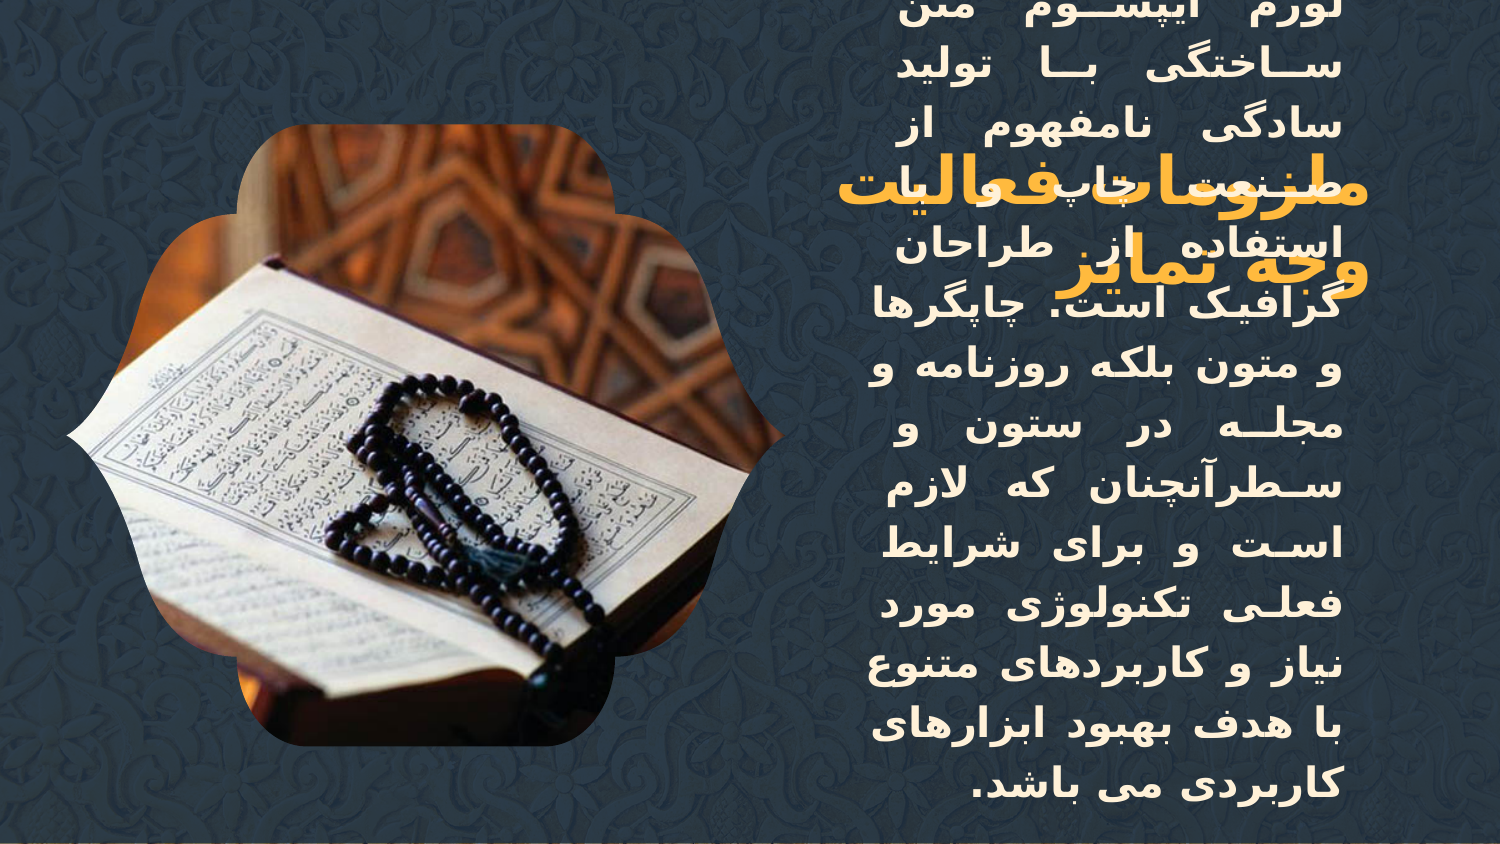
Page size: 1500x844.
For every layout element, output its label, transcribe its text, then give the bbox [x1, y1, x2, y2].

text_box ملزومات فعالیت وجه تمایز [791, 130, 1388, 305]
picture [66, 124, 786, 747]
text_box لورم ایپسوم متن ساختگی با تولید سادگی نامفهوم از صنعت چاپ و با استفاده از طراحان گرافیک است. چاپگرها و متون بلکه روزنامه و مجله در ستون و سطرآنچنان که لازم است و برای شرایط فعلی تکنولوژی مورد نیاز و کاربردهای متنوع با هدف بهبود ابزارهای کاربردی می باشد. [850, 226, 1360, 814]
